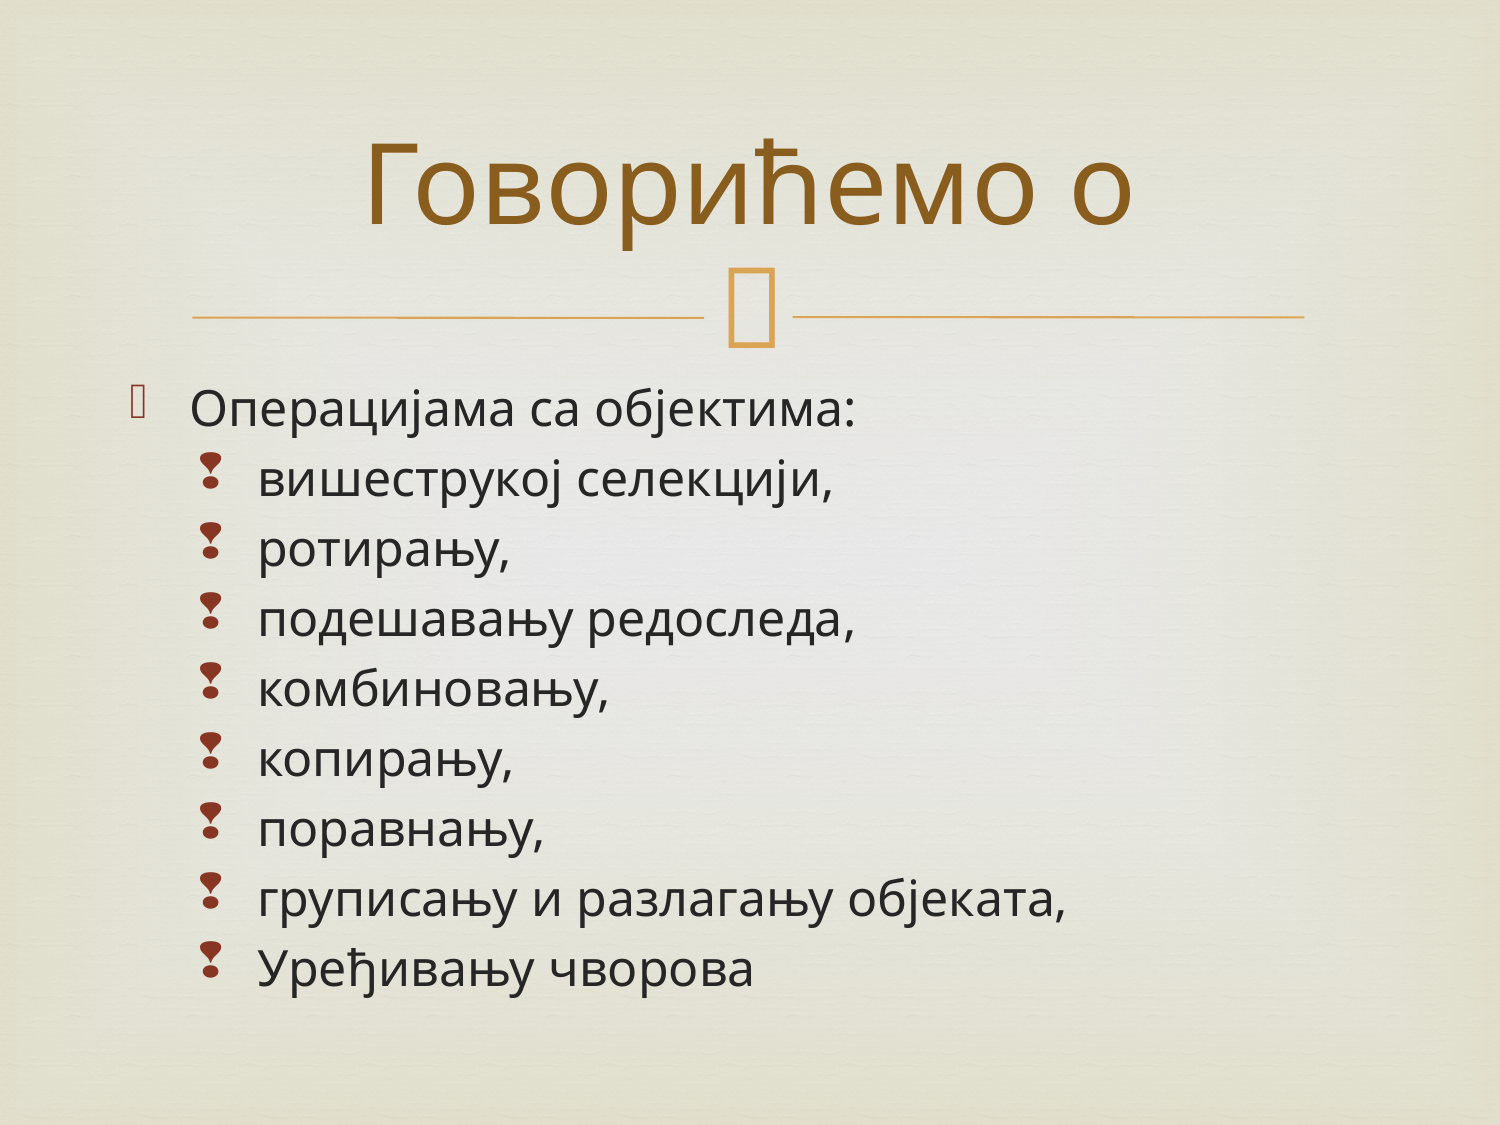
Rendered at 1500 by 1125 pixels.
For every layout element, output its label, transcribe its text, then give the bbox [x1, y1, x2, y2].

title Говорићемо о [112, 93, 1386, 267]
list Операцијама са објектима: вишеструкој селекцији, ротирању, подешавању редоследа, комбиновању, копирању, поравнању, груписању и разлагању објеката, Уређивању чворова [114, 368, 1424, 1083]
